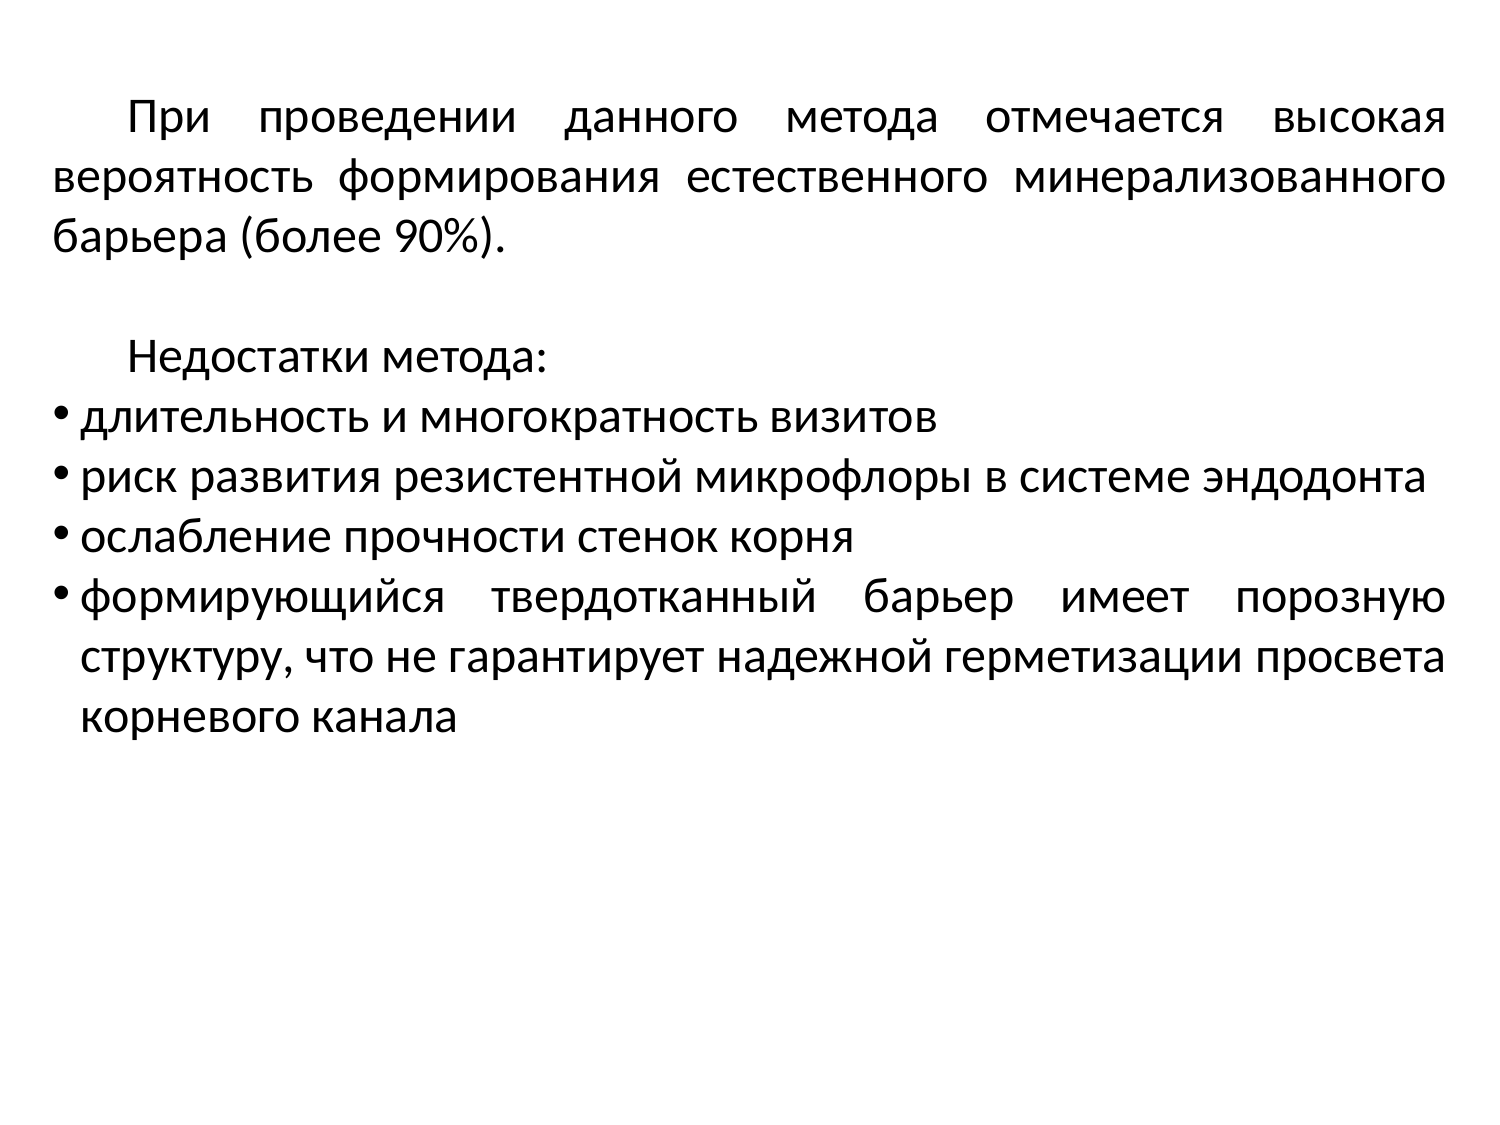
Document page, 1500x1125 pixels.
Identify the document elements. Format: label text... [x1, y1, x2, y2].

list При проведении данного метода отмечается высокая вероятность формирования естественного минерализованного барьера (более 90%). Недостатки метода: длительность и многократность визитов риск развития резистентной микрофлоры в системе эндодонта ослабление прочности стенок корня формирующийся твердотканный барьер имеет порозную структуру, что не гарантирует надежной герметизации просвета корневого канала [37, 75, 1463, 813]
